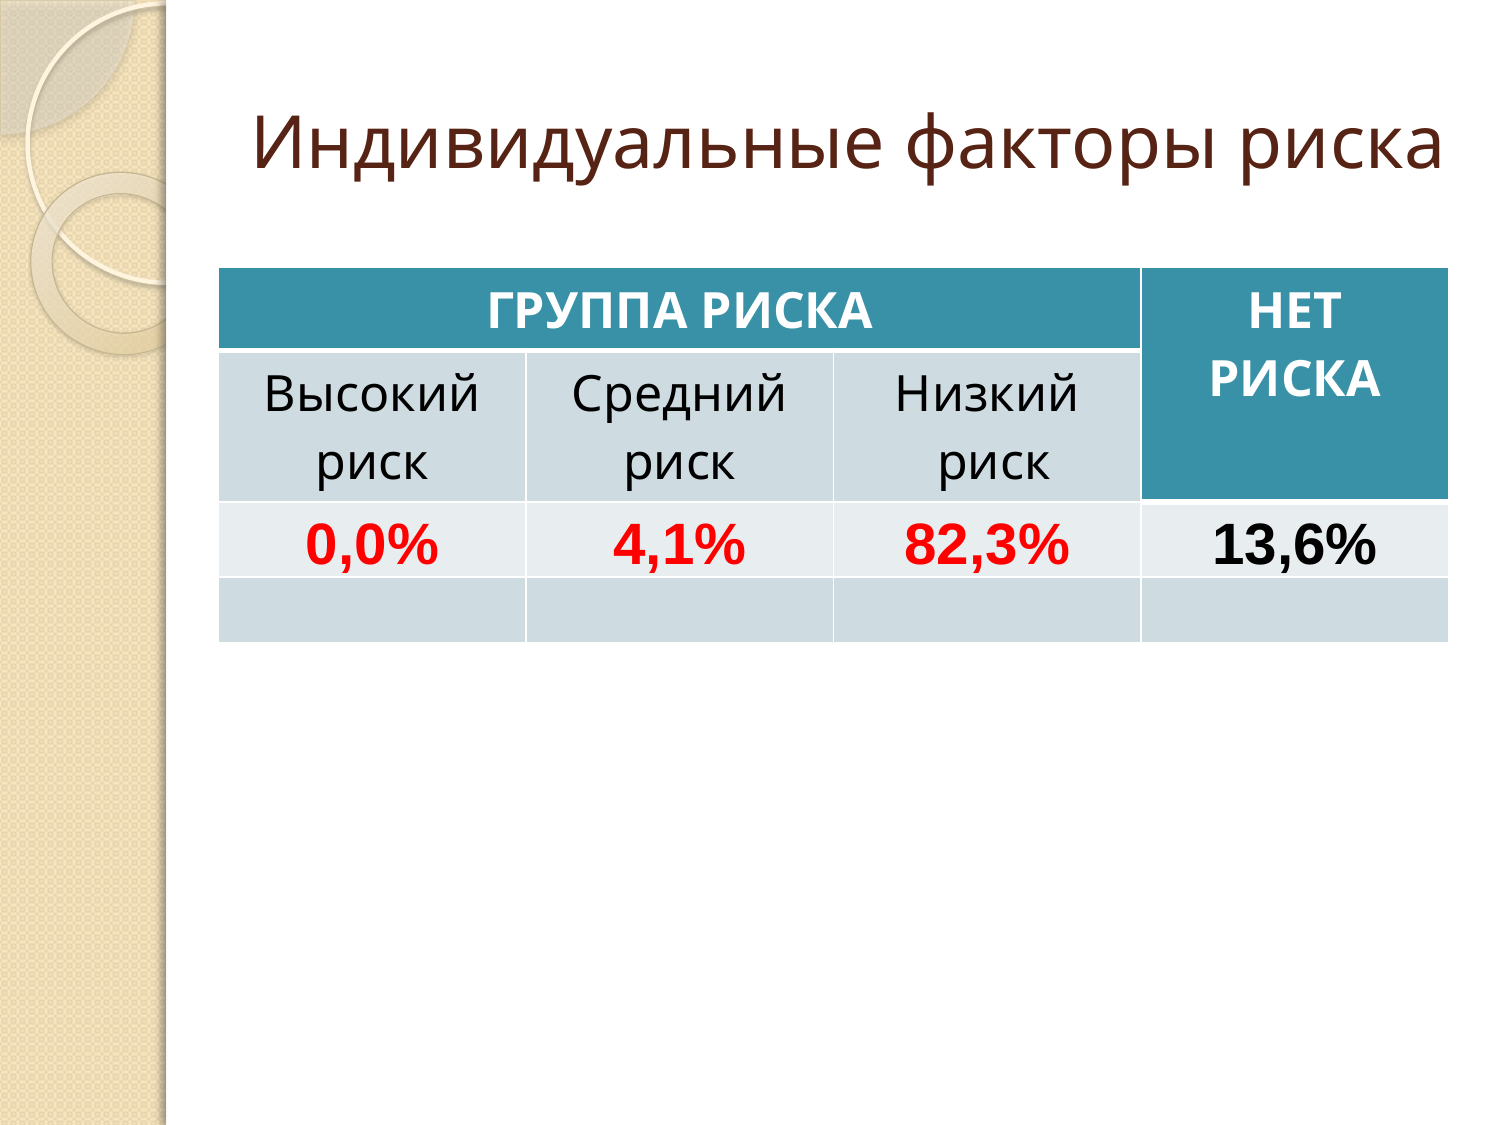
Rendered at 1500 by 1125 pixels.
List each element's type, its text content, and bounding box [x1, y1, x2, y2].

table_cell [219, 578, 525, 642]
table_cell 4,1% [527, 503, 833, 576]
table_cell 0,0% [219, 503, 525, 576]
table_cell [527, 578, 833, 642]
table_header ГРУППА РИСКА [219, 268, 1140, 348]
title Индивидуальные факторы риска [235, 45, 1466, 233]
table_cell 82,3% [834, 503, 1140, 576]
table_cell Высокий риск [219, 353, 525, 501]
table_cell Средний риск [527, 353, 833, 501]
table_cell [1142, 578, 1448, 642]
table_header НЕТ РИСКА [1142, 268, 1448, 499]
table_cell [834, 578, 1140, 642]
table_cell 13,6% [1142, 505, 1448, 576]
table_cell Низкий риск [834, 353, 1140, 501]
